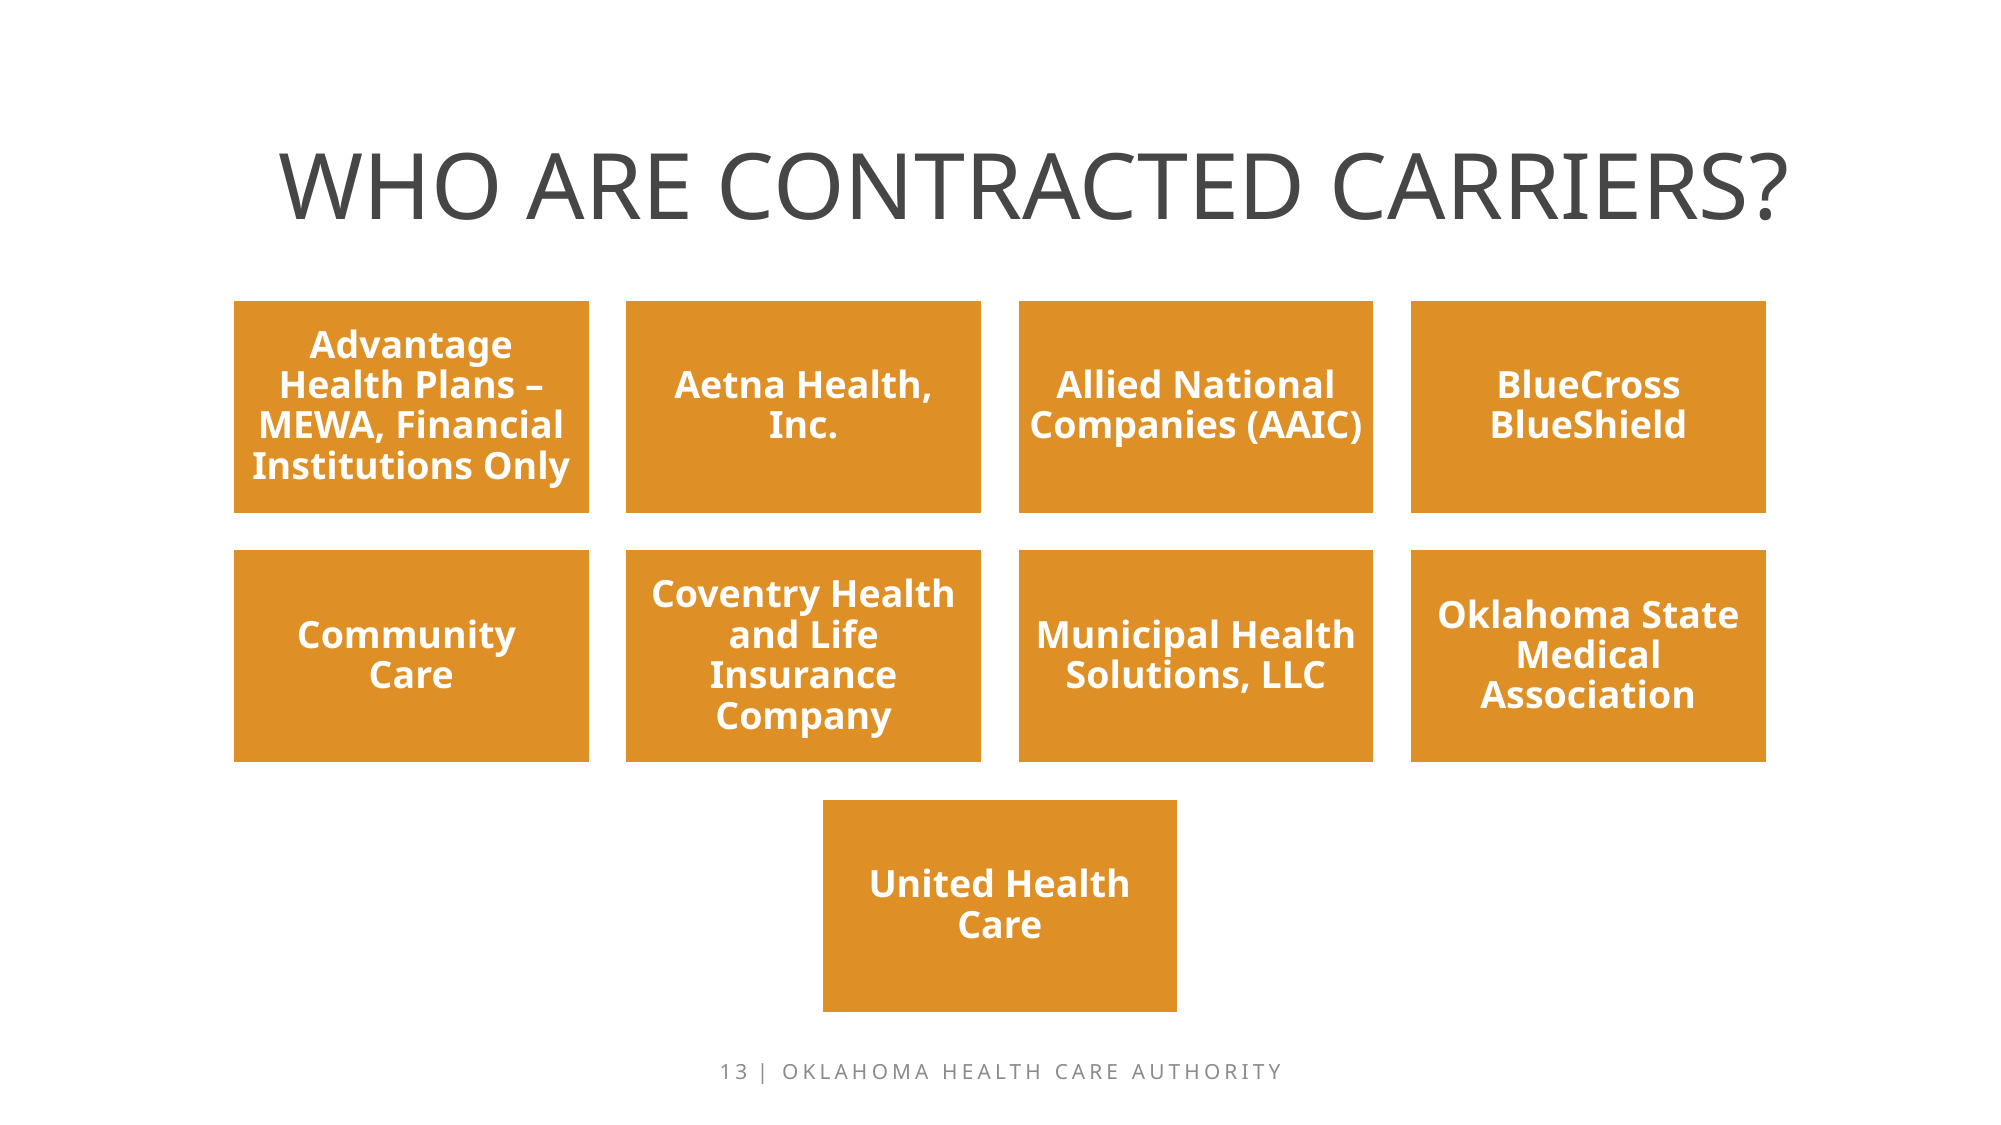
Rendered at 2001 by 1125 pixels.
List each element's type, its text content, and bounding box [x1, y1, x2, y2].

title Who are Contracted Carriers? [106, 81, 1963, 300]
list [137, 299, 1863, 1014]
